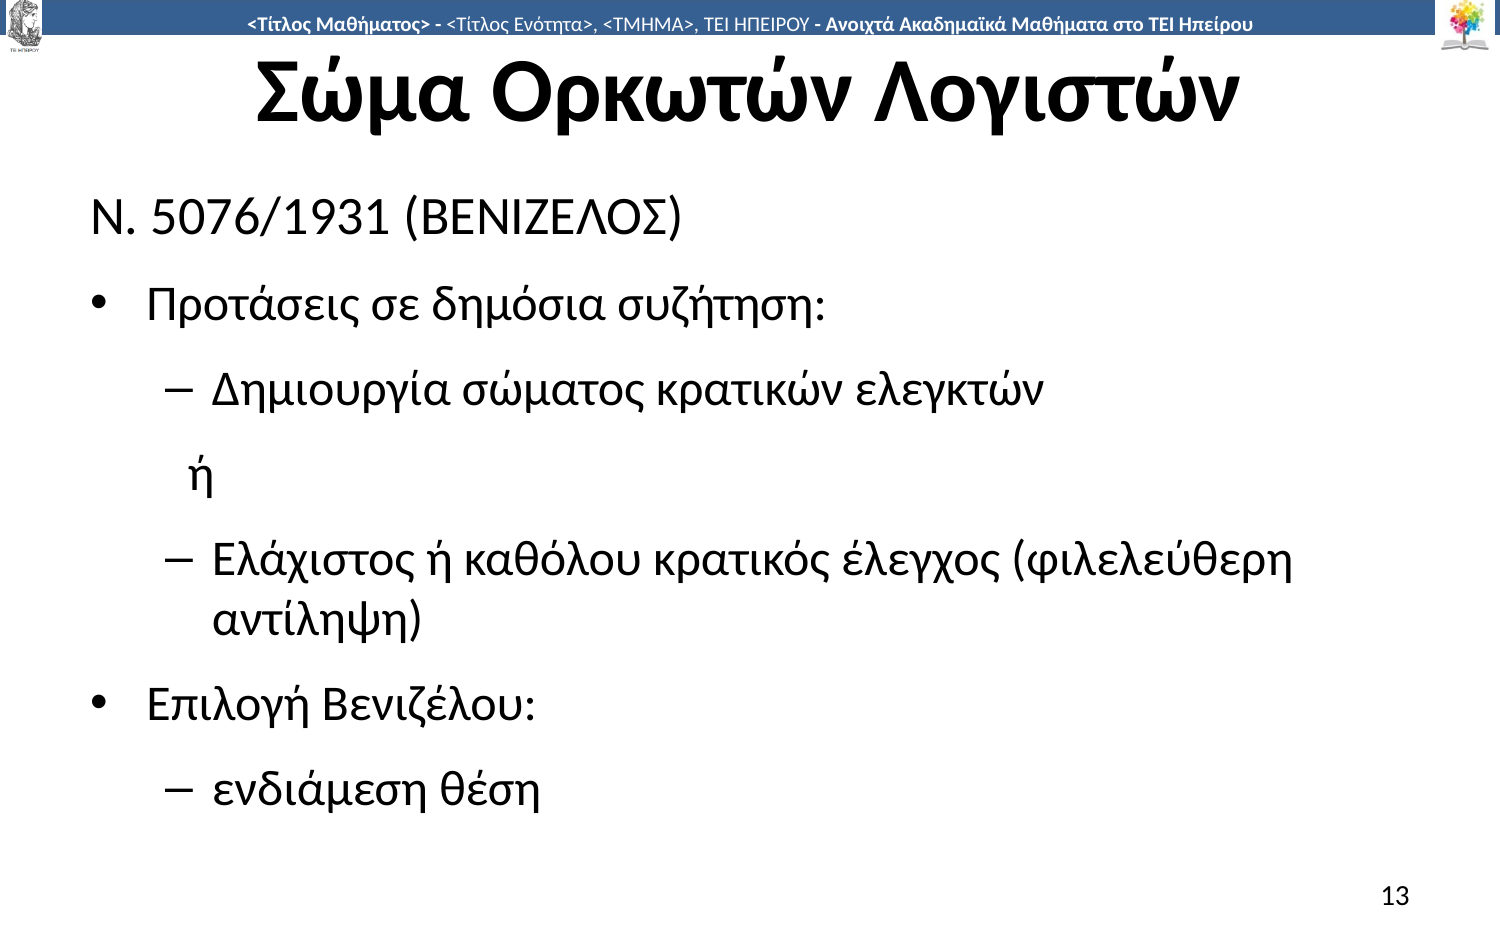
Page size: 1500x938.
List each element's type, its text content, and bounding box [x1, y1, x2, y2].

slide_number 13 [1074, 868, 1425, 919]
list Ν. 5076/1931 (ΒΕΝΙΖΕΛΟΣ) Προτάσεις σε δημόσια συζήτηση: Δημιουργία σώματος κρατικών ελεγκτών ή Ελάχιστος ή καθόλου κρατικός έλεγχος (φιλελεύθερη αντίληψη) Επιλογή Βενιζέλου: ενδιάμεση θέση [75, 173, 1425, 793]
picture [1435, 0, 1495, 52]
picture [6, 0, 42, 54]
title Σώμα Ορκωτών Λογιστών [75, 6, 1425, 163]
